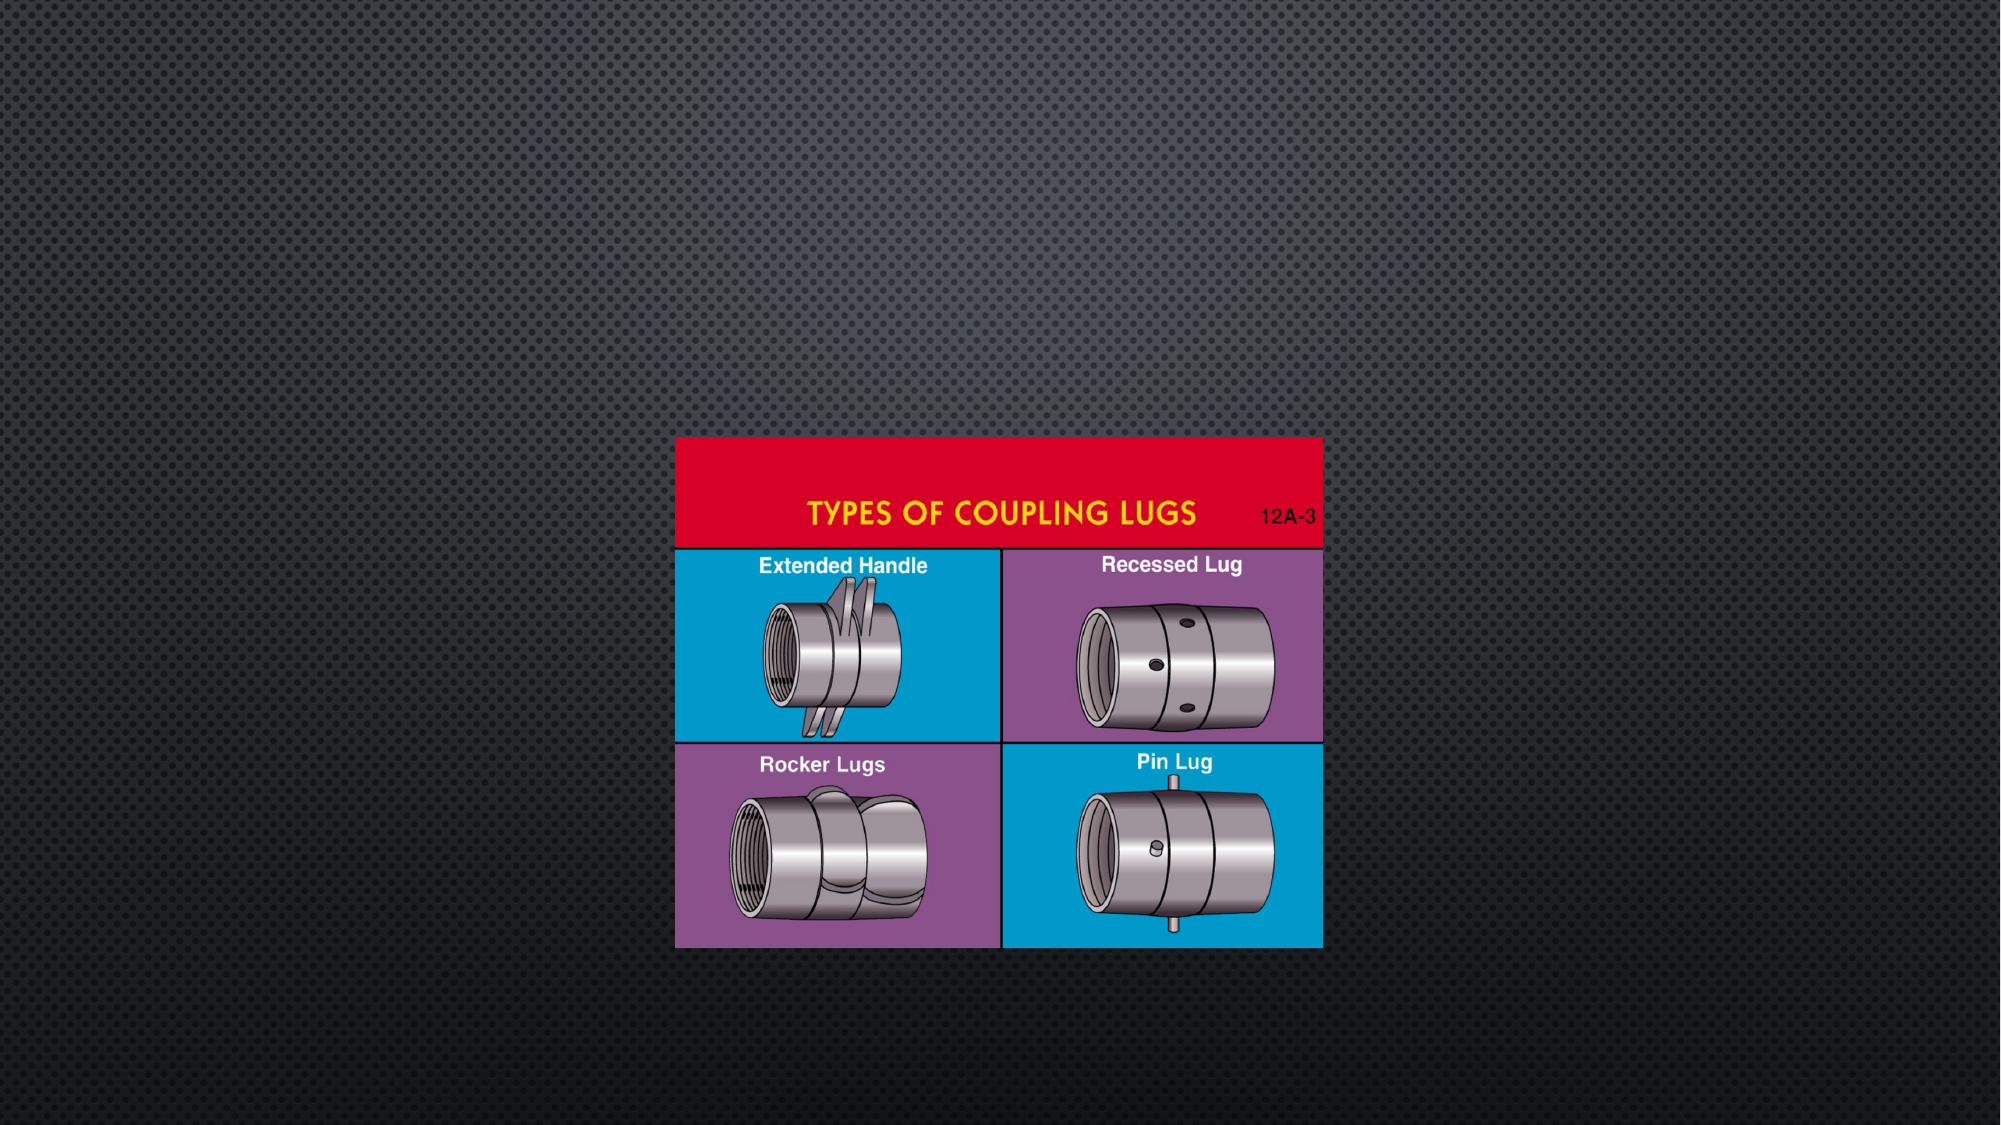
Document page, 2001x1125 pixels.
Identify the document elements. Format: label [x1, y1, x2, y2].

list [674, 437, 1325, 951]
